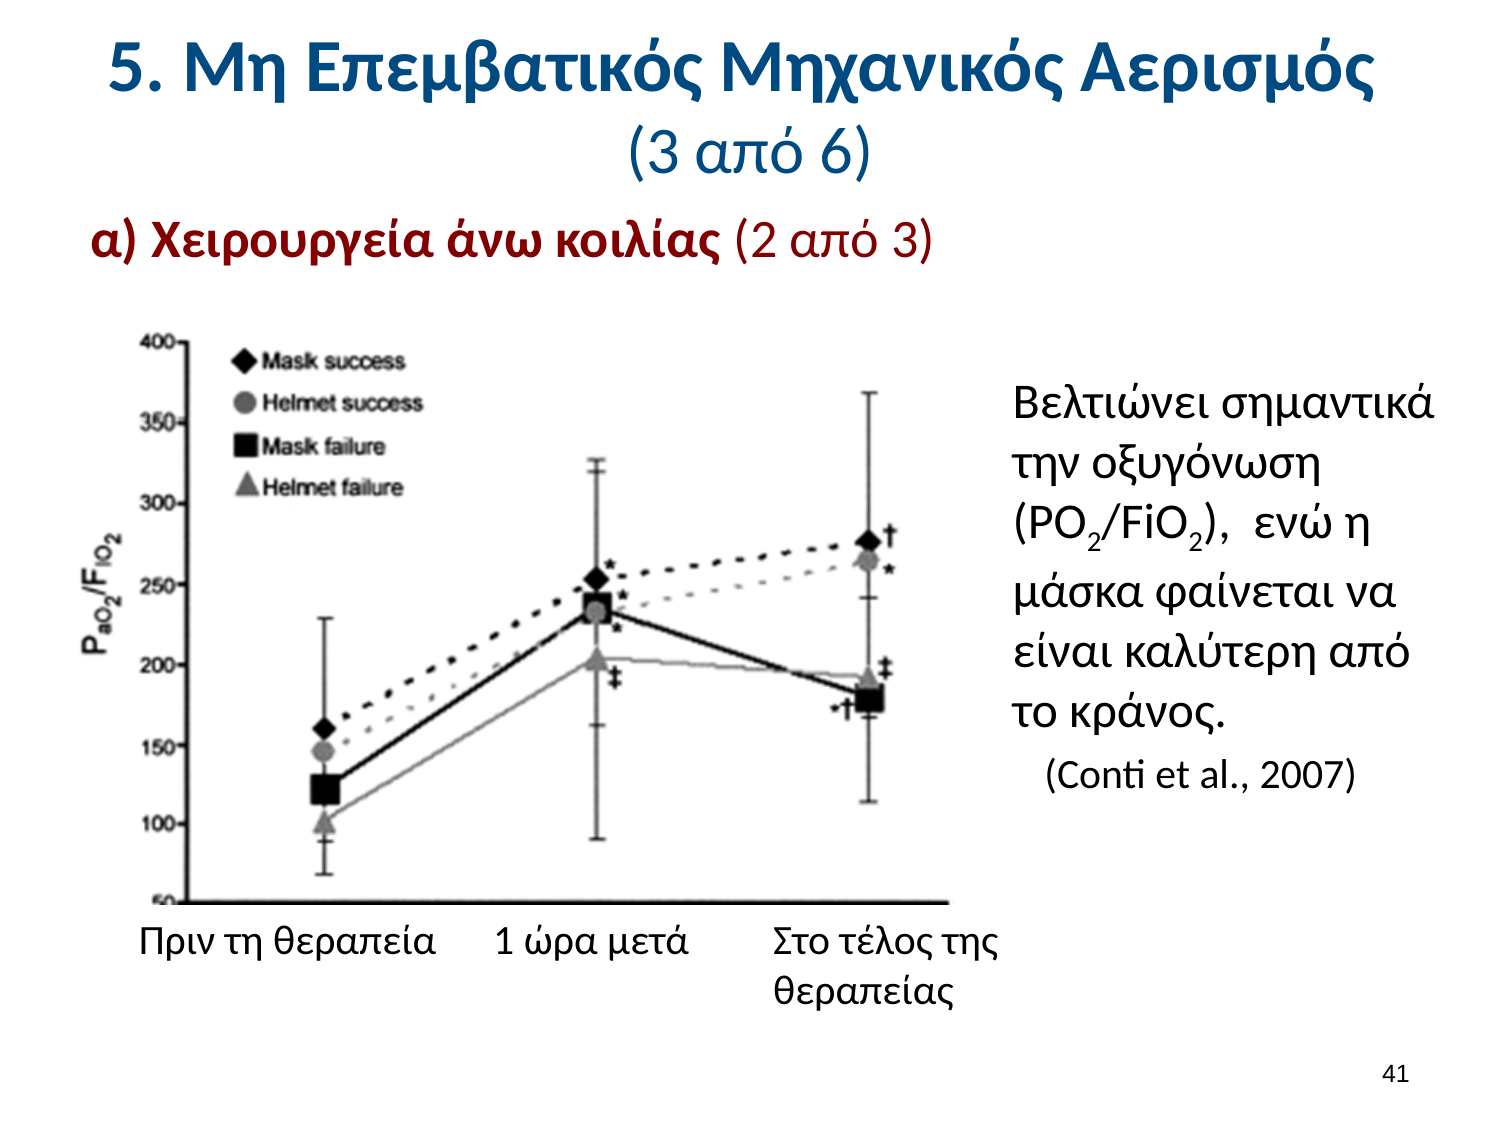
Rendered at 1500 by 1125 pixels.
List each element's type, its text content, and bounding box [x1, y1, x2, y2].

text_box Βελτιώνει σημαντικά την οξυγόνωση (PO2/FiO2), ενώ η μάσκα φαίνεται να είναι καλύτερη από το κράνος. [998, 361, 1465, 745]
slide_number 40 [1074, 1042, 1425, 1103]
list α) Χειρουργεία άνω κοιλίας (2 από 3) [75, 196, 1425, 1024]
text_box 1 ώρα μετά [478, 914, 734, 970]
text_box (Conti et al., 2007) [1029, 739, 1373, 805]
title 5. Μη Επεμβατικός Μηχανικός Αερισμός (3 από 6) [0, 19, 1500, 185]
picture [29, 278, 982, 906]
text_box Στο τέλος της θεραπείας [758, 905, 1014, 1020]
text_box Πριν τη θεραπεία [123, 914, 455, 970]
